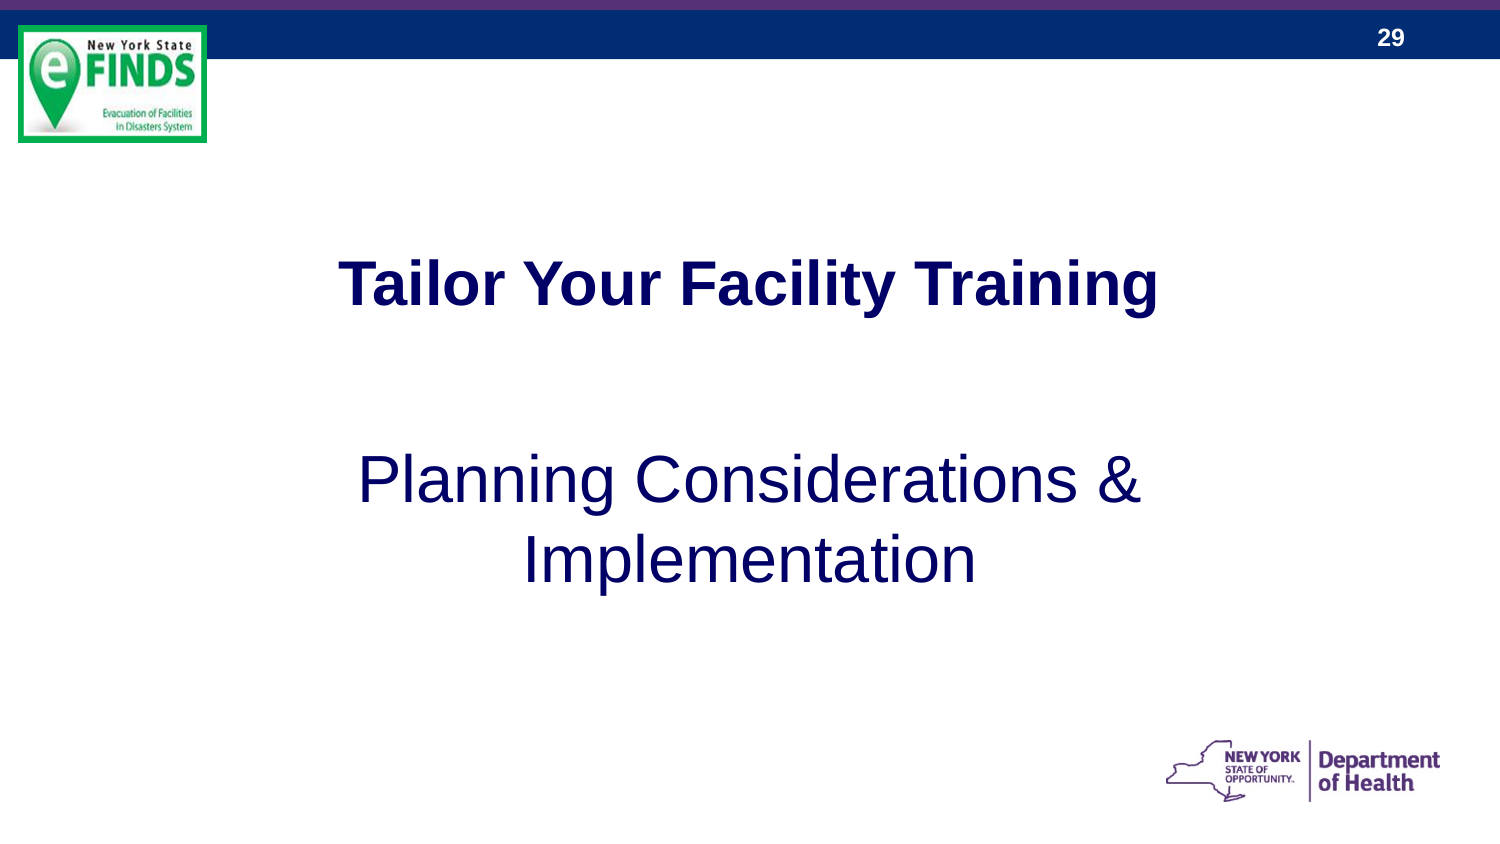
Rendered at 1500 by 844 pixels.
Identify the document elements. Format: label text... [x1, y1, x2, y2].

title Tailor Your Facility Training [112, 157, 1388, 404]
picture [17, 25, 208, 144]
subtitle Planning Considerations & Implementation [225, 428, 1275, 644]
picture [1166, 740, 1440, 802]
